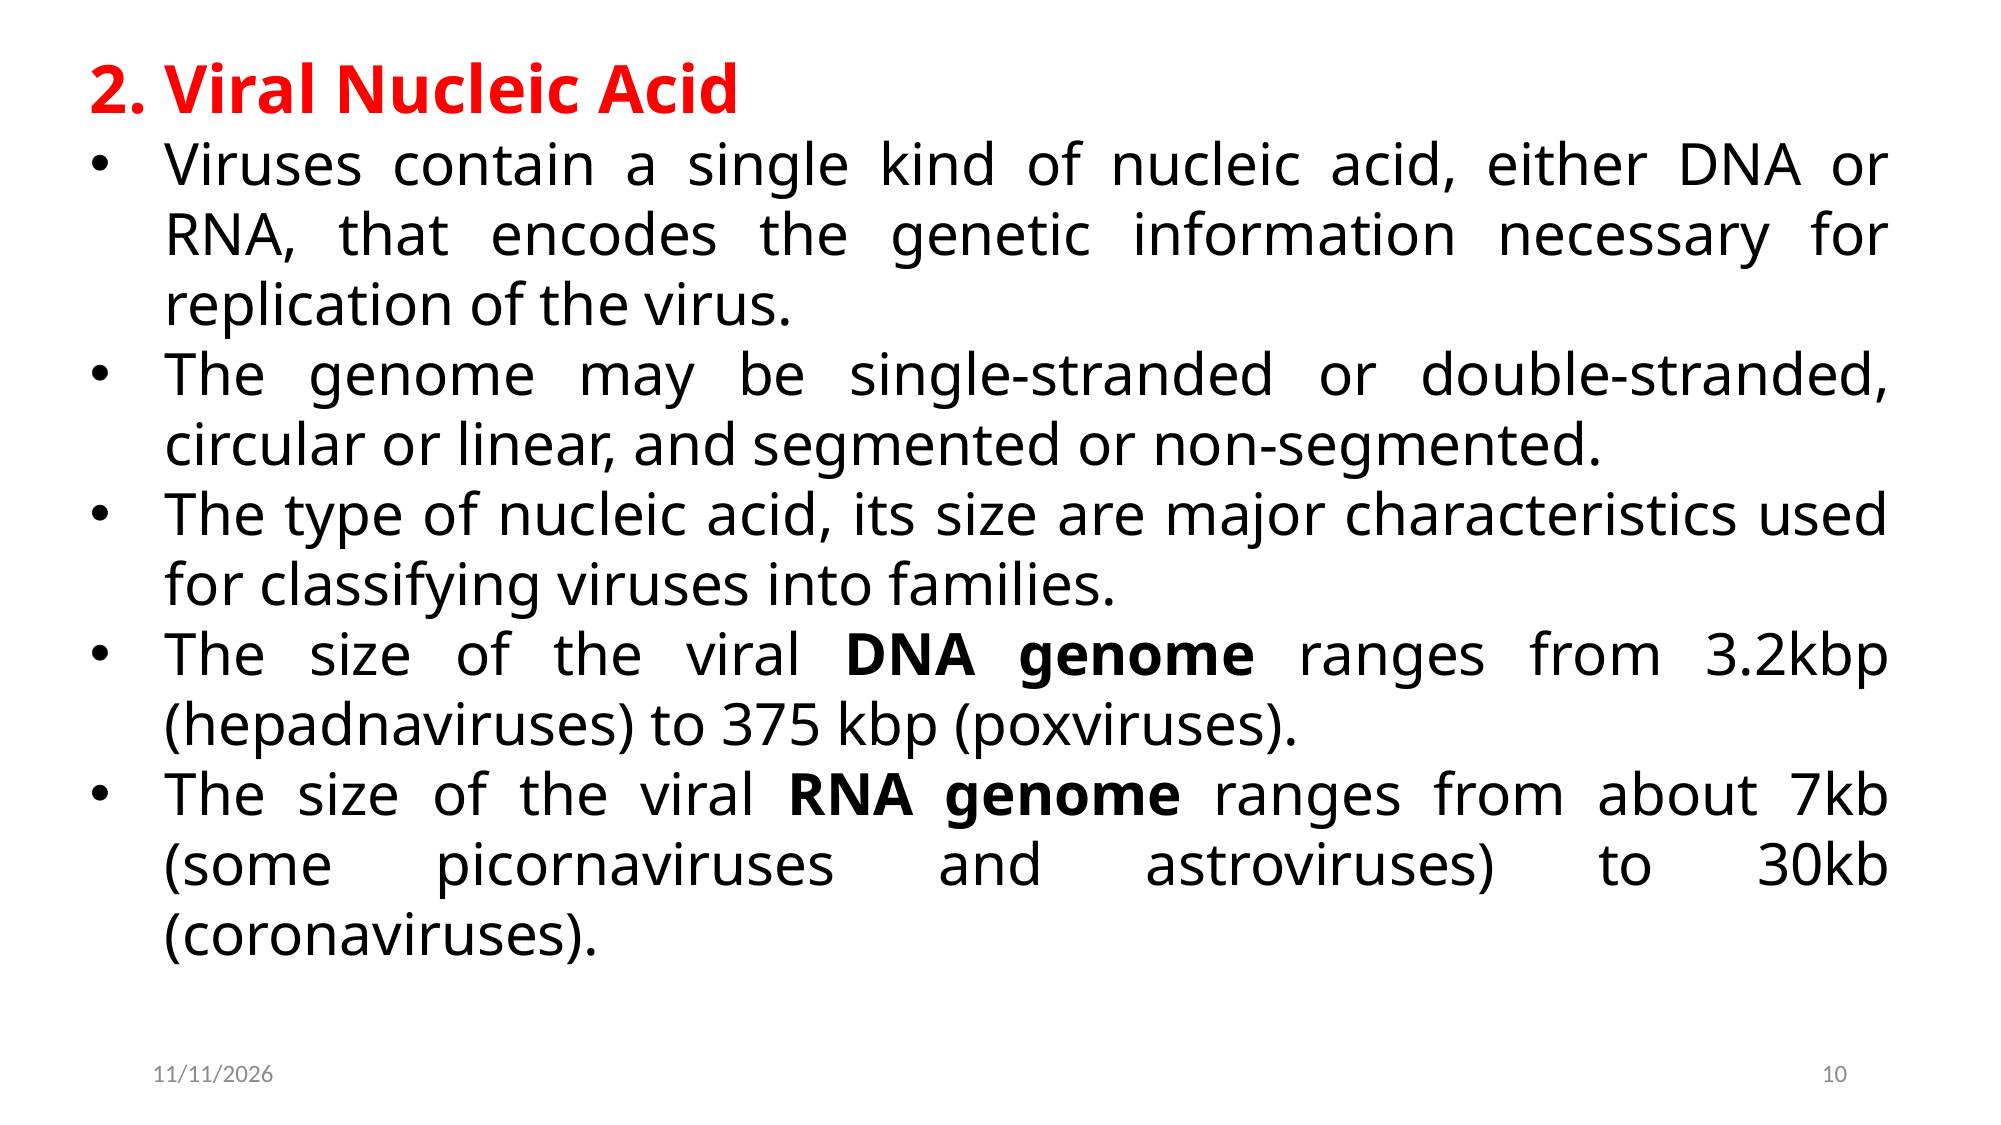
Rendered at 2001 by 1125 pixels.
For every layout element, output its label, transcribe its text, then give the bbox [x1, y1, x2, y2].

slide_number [137, 1042, 588, 1103]
text_box 2. Viral Nucleic Acid Viruses contain a single kind of nucleic acid, either DNA or RNA, that encodes the genetic information necessary for replication of the virus. The genome may be single-stranded or double-stranded, circular or linear, and segmented or non-segmented. The type of nucleic acid, its size are major characteristics used for classifying viruses into families. The size of the viral DNA genome ranges from 3.2kbp (hepadnaviruses) to 375 kbp (poxviruses). The size of the viral RNA genome ranges from about 7kb (some picornaviruses and astroviruses) to 30kb (coronaviruses). [74, 39, 1905, 975]
slide_number 10 [1412, 1042, 1863, 1103]
